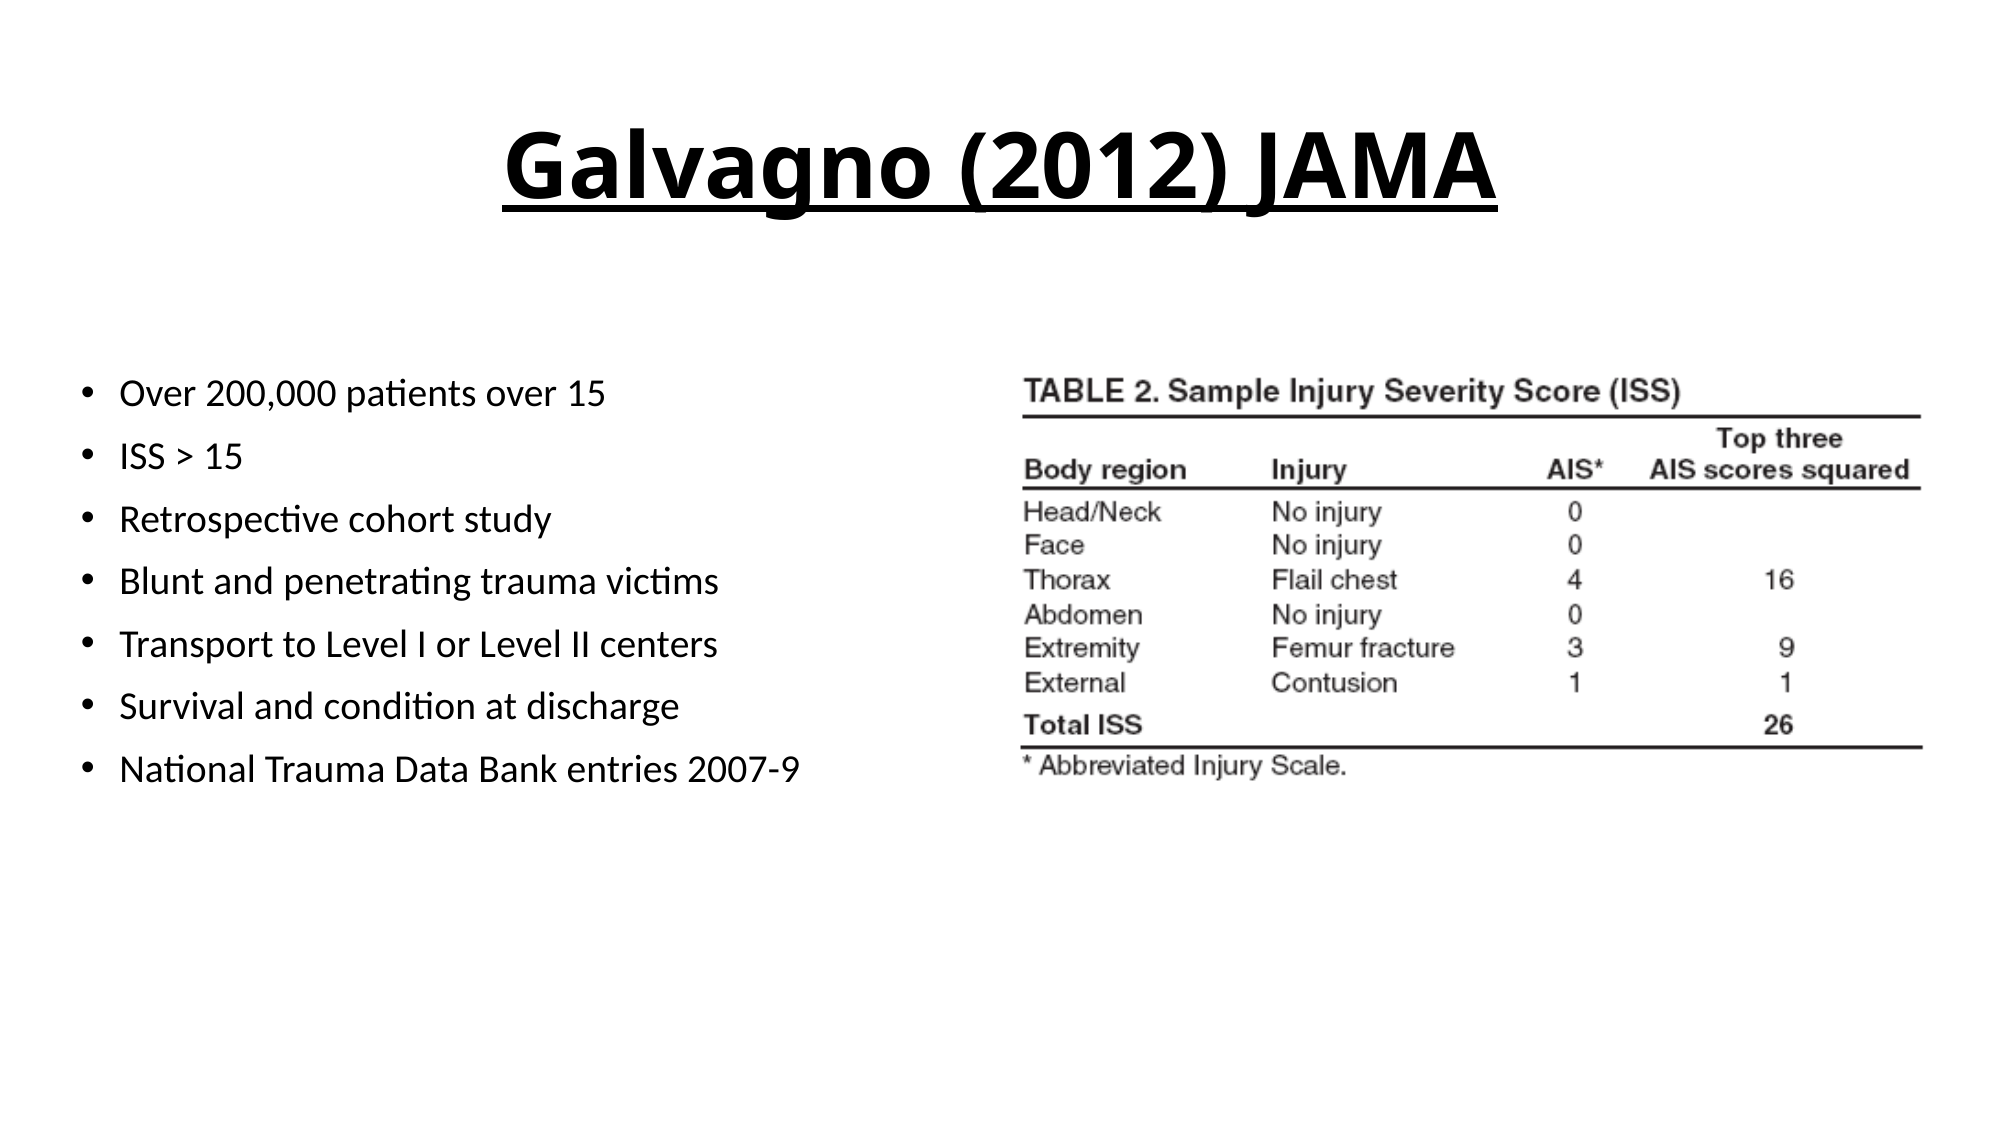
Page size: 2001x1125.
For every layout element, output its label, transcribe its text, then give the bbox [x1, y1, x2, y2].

title Galvagno (2012) JAMA [137, 59, 1863, 278]
list Over 200,000 patients over 15 ISS > 15 Retrospective cohort study Blunt and penetrating trauma victims Transport to Level I or Level II centers Survival and condition at discharge National Trauma Data Bank entries 2007-9 [65, 365, 926, 801]
picture [999, 349, 1947, 801]
